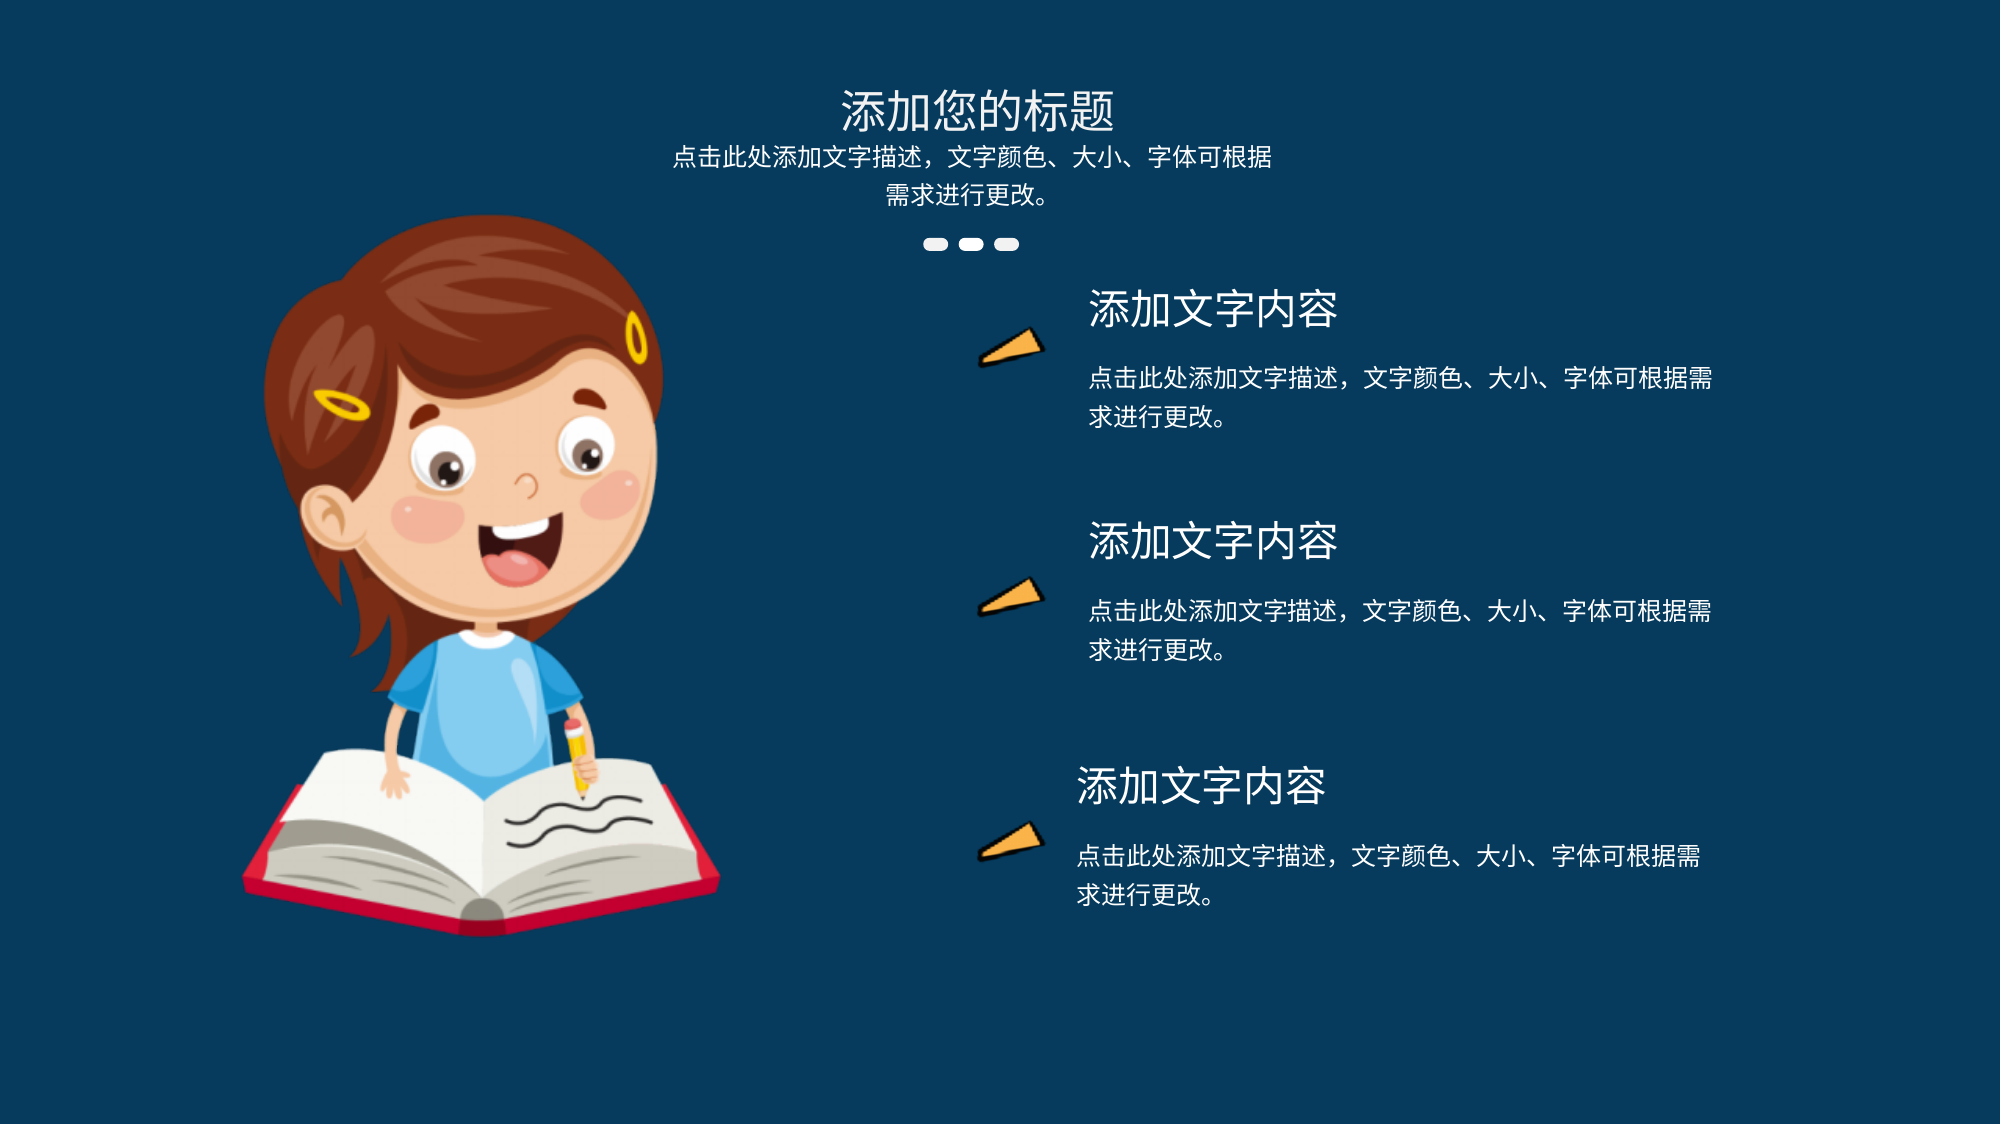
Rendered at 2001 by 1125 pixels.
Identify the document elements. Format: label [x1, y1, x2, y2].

text_box [1054, 274, 1745, 446]
picture [0, 0, 2001, 1125]
text_box [1053, 507, 1744, 679]
text_box [655, 75, 1291, 251]
text_box [1042, 751, 1733, 923]
